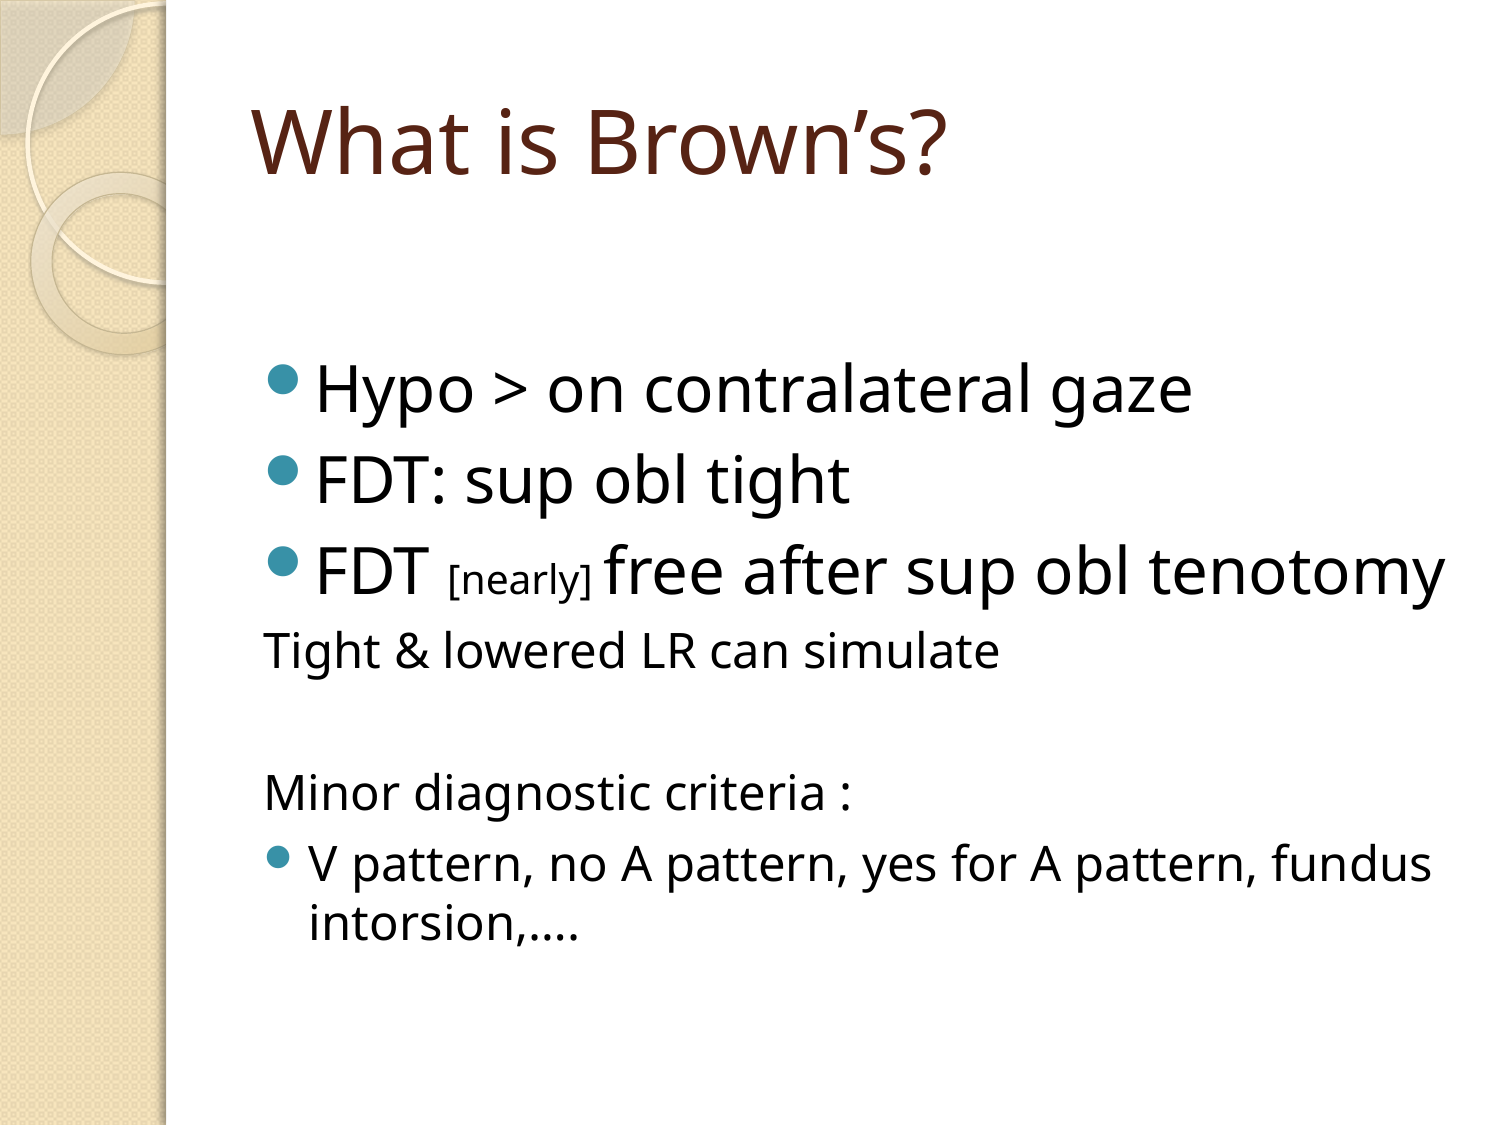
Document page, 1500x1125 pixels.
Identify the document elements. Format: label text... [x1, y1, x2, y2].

title What is Brown’s? [235, 45, 1466, 233]
list Hypo > on contralateral gaze FDT: sup obl tight FDT [nearly] free after sup obl tenotomy Tight & lowered LR can simulate Minor diagnostic criteria : V pattern, no A pattern, yes for A pattern, fundus intorsion,…. [235, 237, 1466, 1025]
